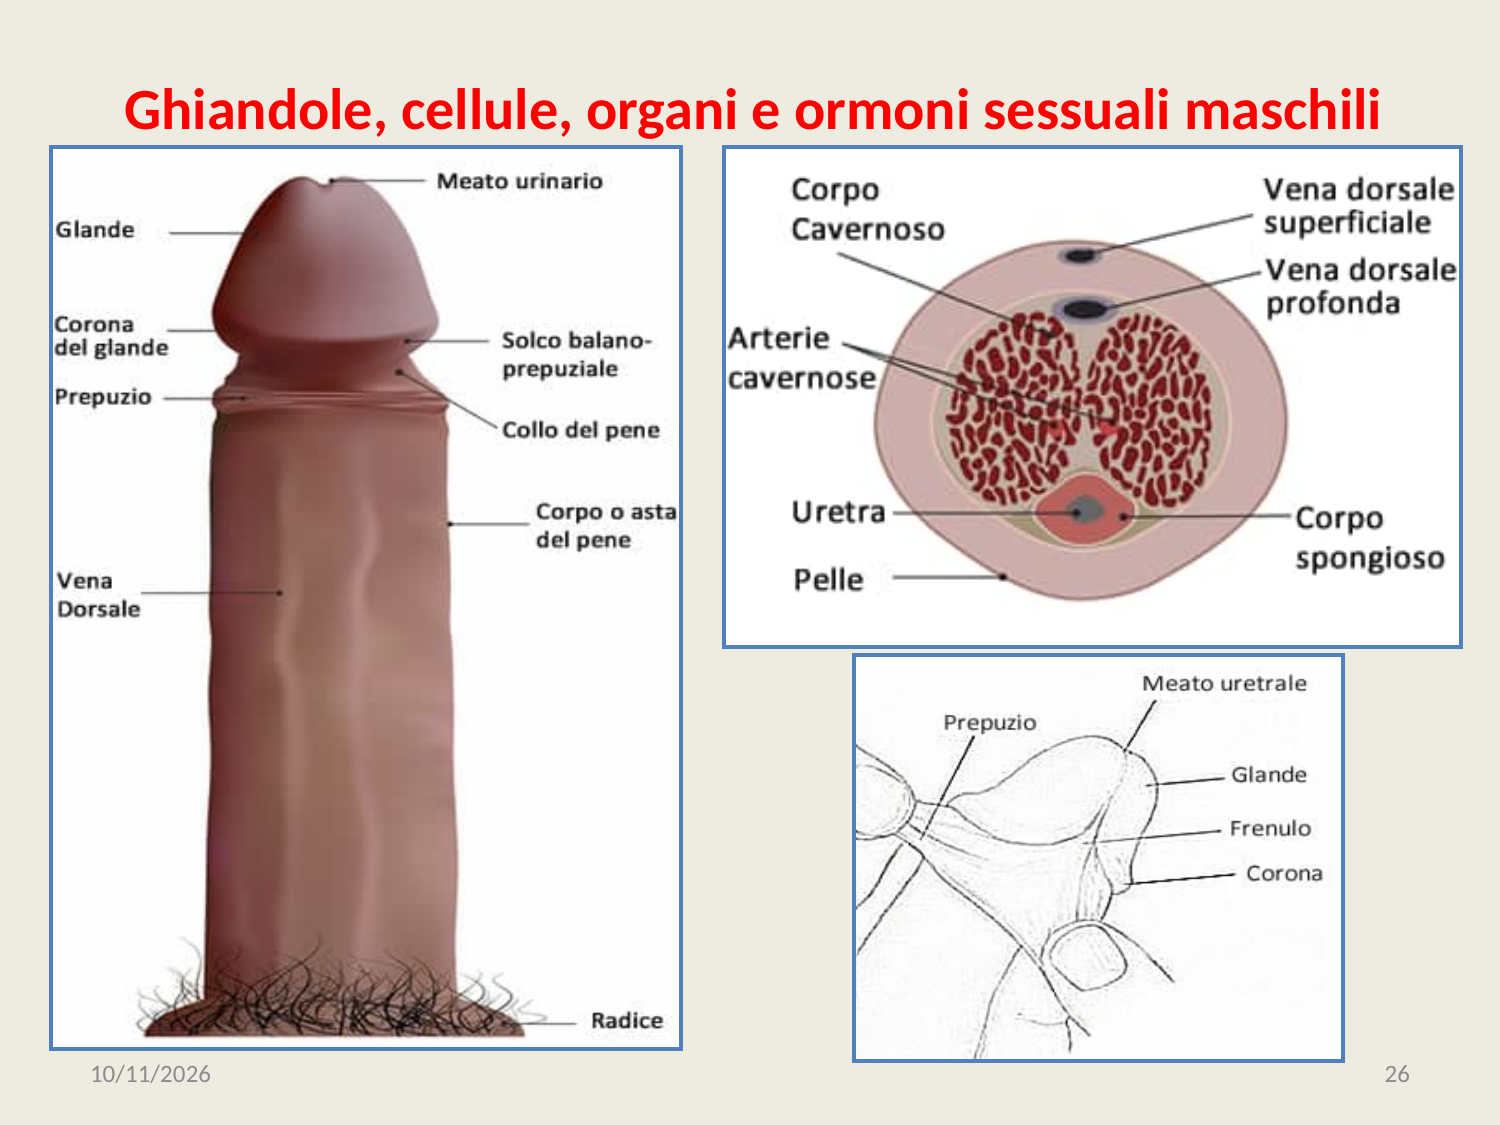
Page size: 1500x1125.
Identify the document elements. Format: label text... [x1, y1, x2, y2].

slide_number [75, 1055, 425, 1103]
picture [726, 148, 1459, 646]
title Ghiandole, cellule, organi e ormoni sessuali maschili [53, 42, 1436, 149]
slide_number 26 [1074, 1042, 1425, 1103]
picture [856, 656, 1341, 1059]
picture [52, 148, 680, 1047]
